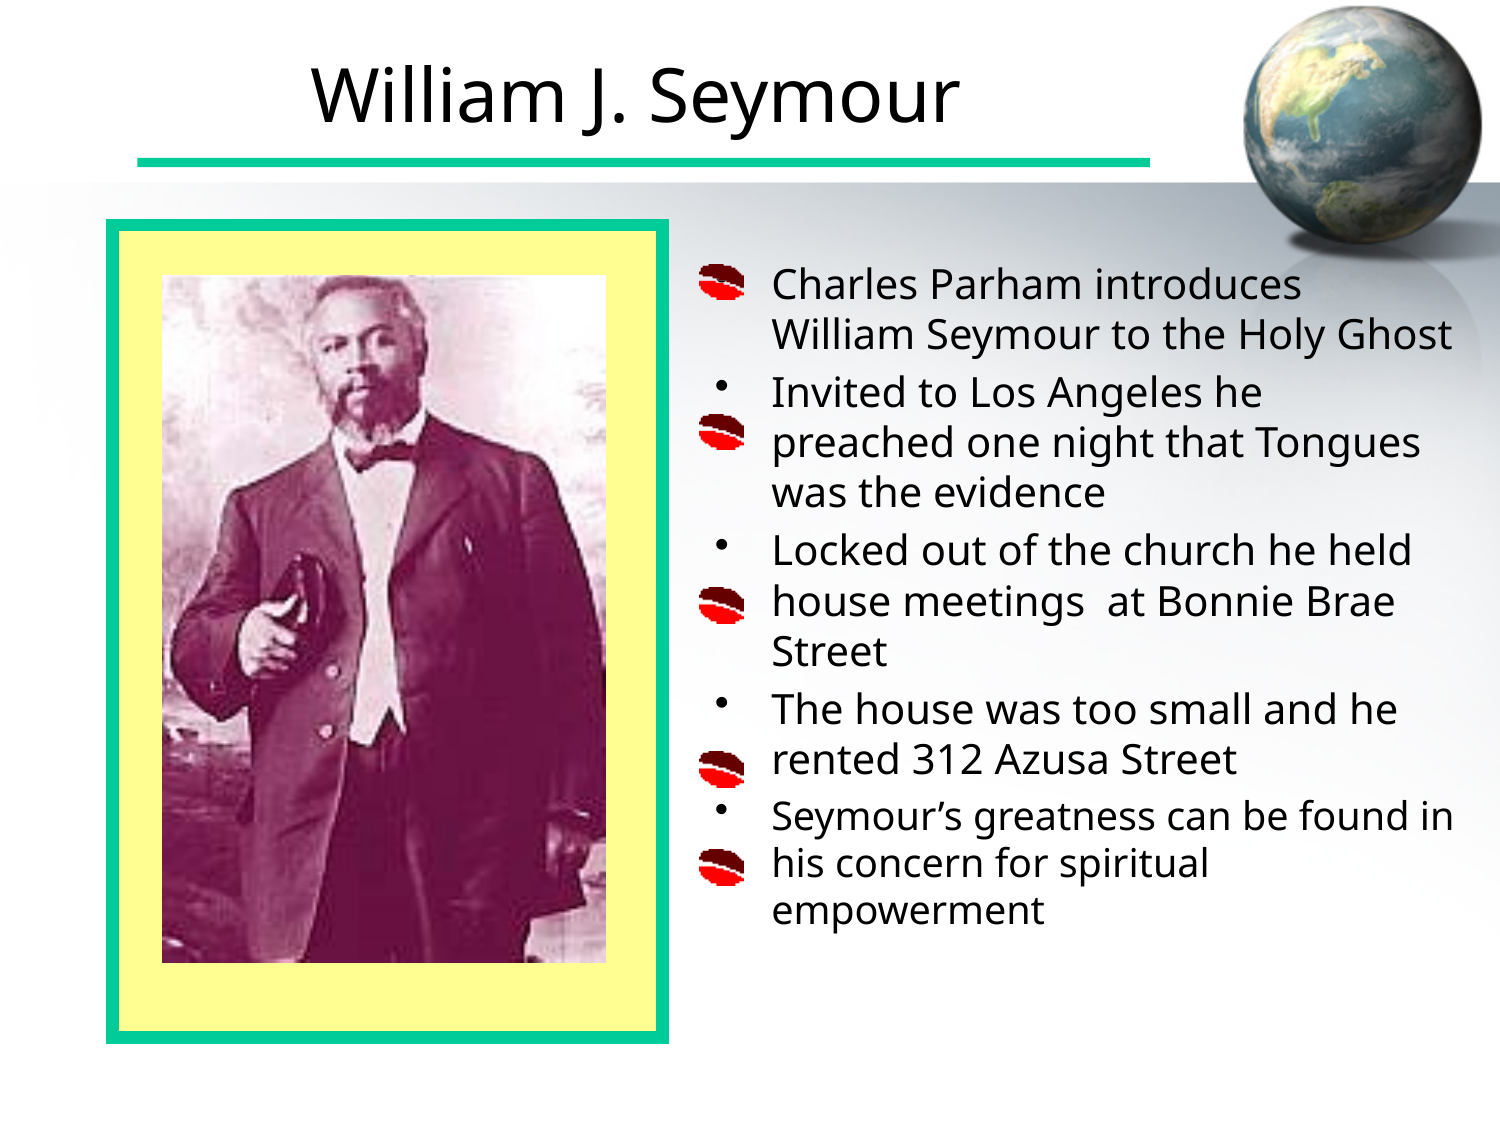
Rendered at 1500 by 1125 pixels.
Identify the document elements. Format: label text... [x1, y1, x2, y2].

title William J. Seymour [33, 22, 1239, 162]
text_box [112, 224, 663, 1038]
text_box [162, 262, 606, 963]
list Charles Parham introduces William Seymour to the Holy Ghost Invited to Los Angeles he preached one night that Tongues was the evidence Locked out of the church he held house meetings at Bonnie Brae Street The house was too small and he rented 312 Azusa Street Seymour’s greatness can be found in his concern for spiritual empowerment [699, 249, 1471, 1075]
picture [0, 0, 1500, 1125]
